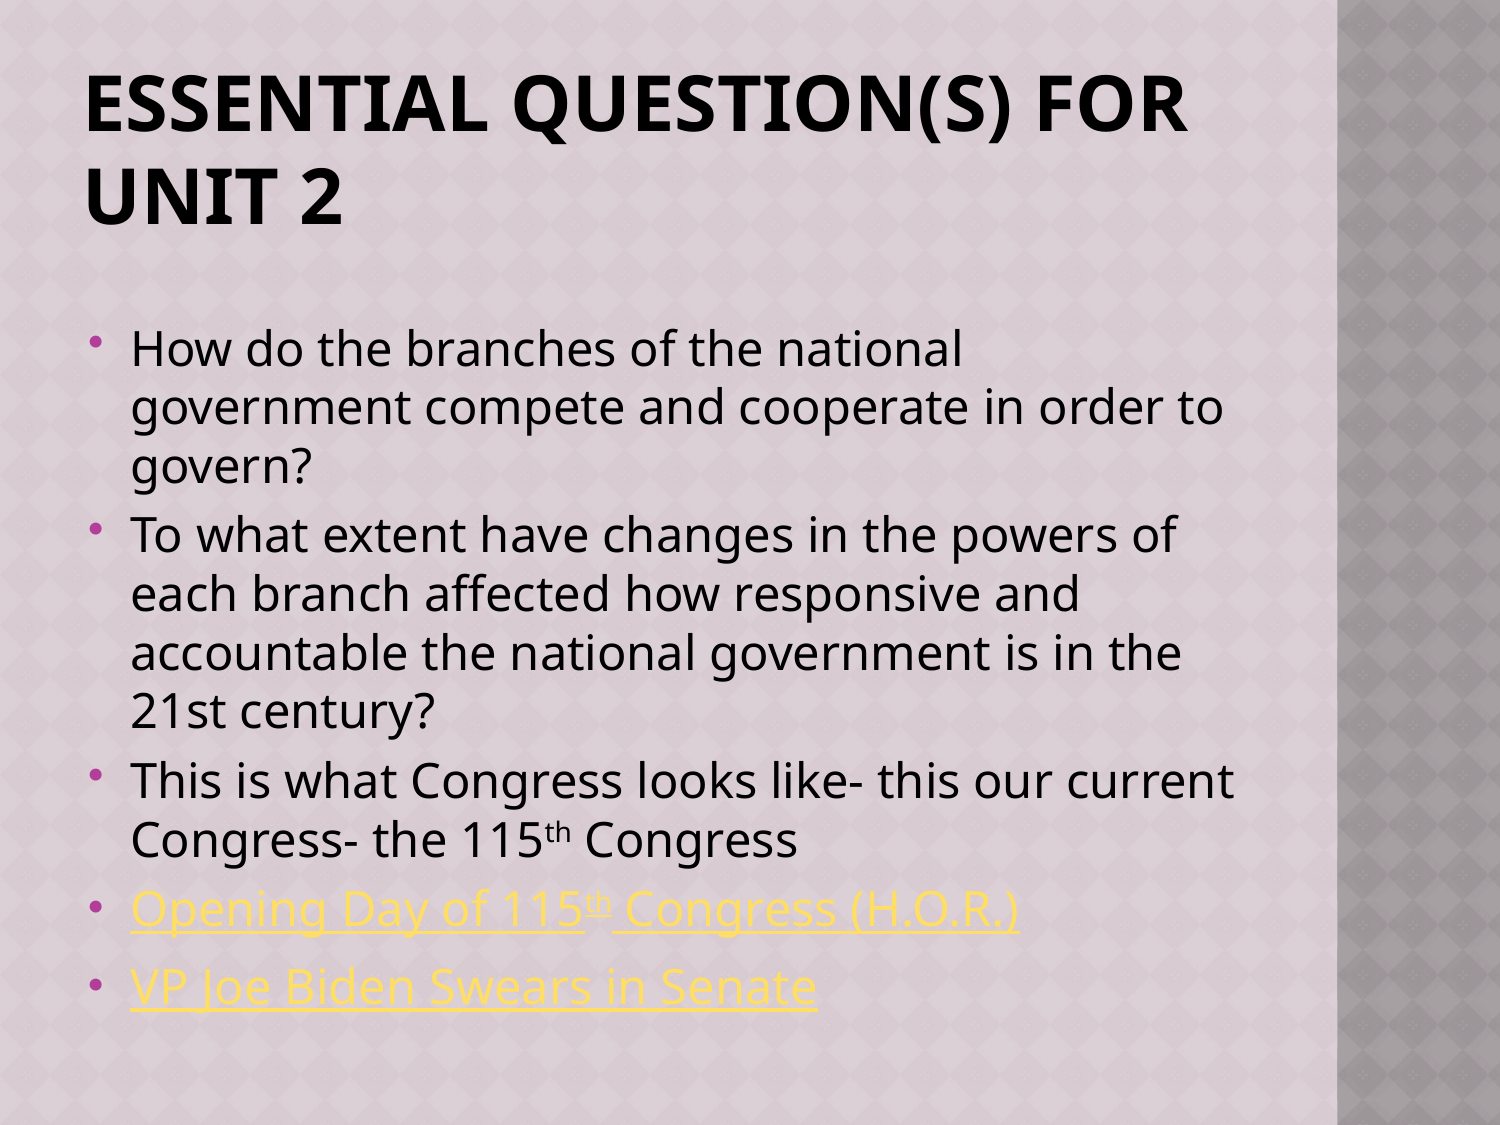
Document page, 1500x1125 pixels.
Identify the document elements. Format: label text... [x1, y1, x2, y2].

title Essential Question(s) for Unit 2 [75, 52, 1314, 240]
list How do the branches of the national government compete and cooperate in order to govern? To what extent have changes in the powers of each branch affected how responsive and accountable the national government is in the 21st century? This is what Congress looks like- this our current Congress- the 115th Congress Opening Day of 115th Congress (H.O.R.) VP Joe Biden Swears in Senate [75, 239, 1263, 1035]
